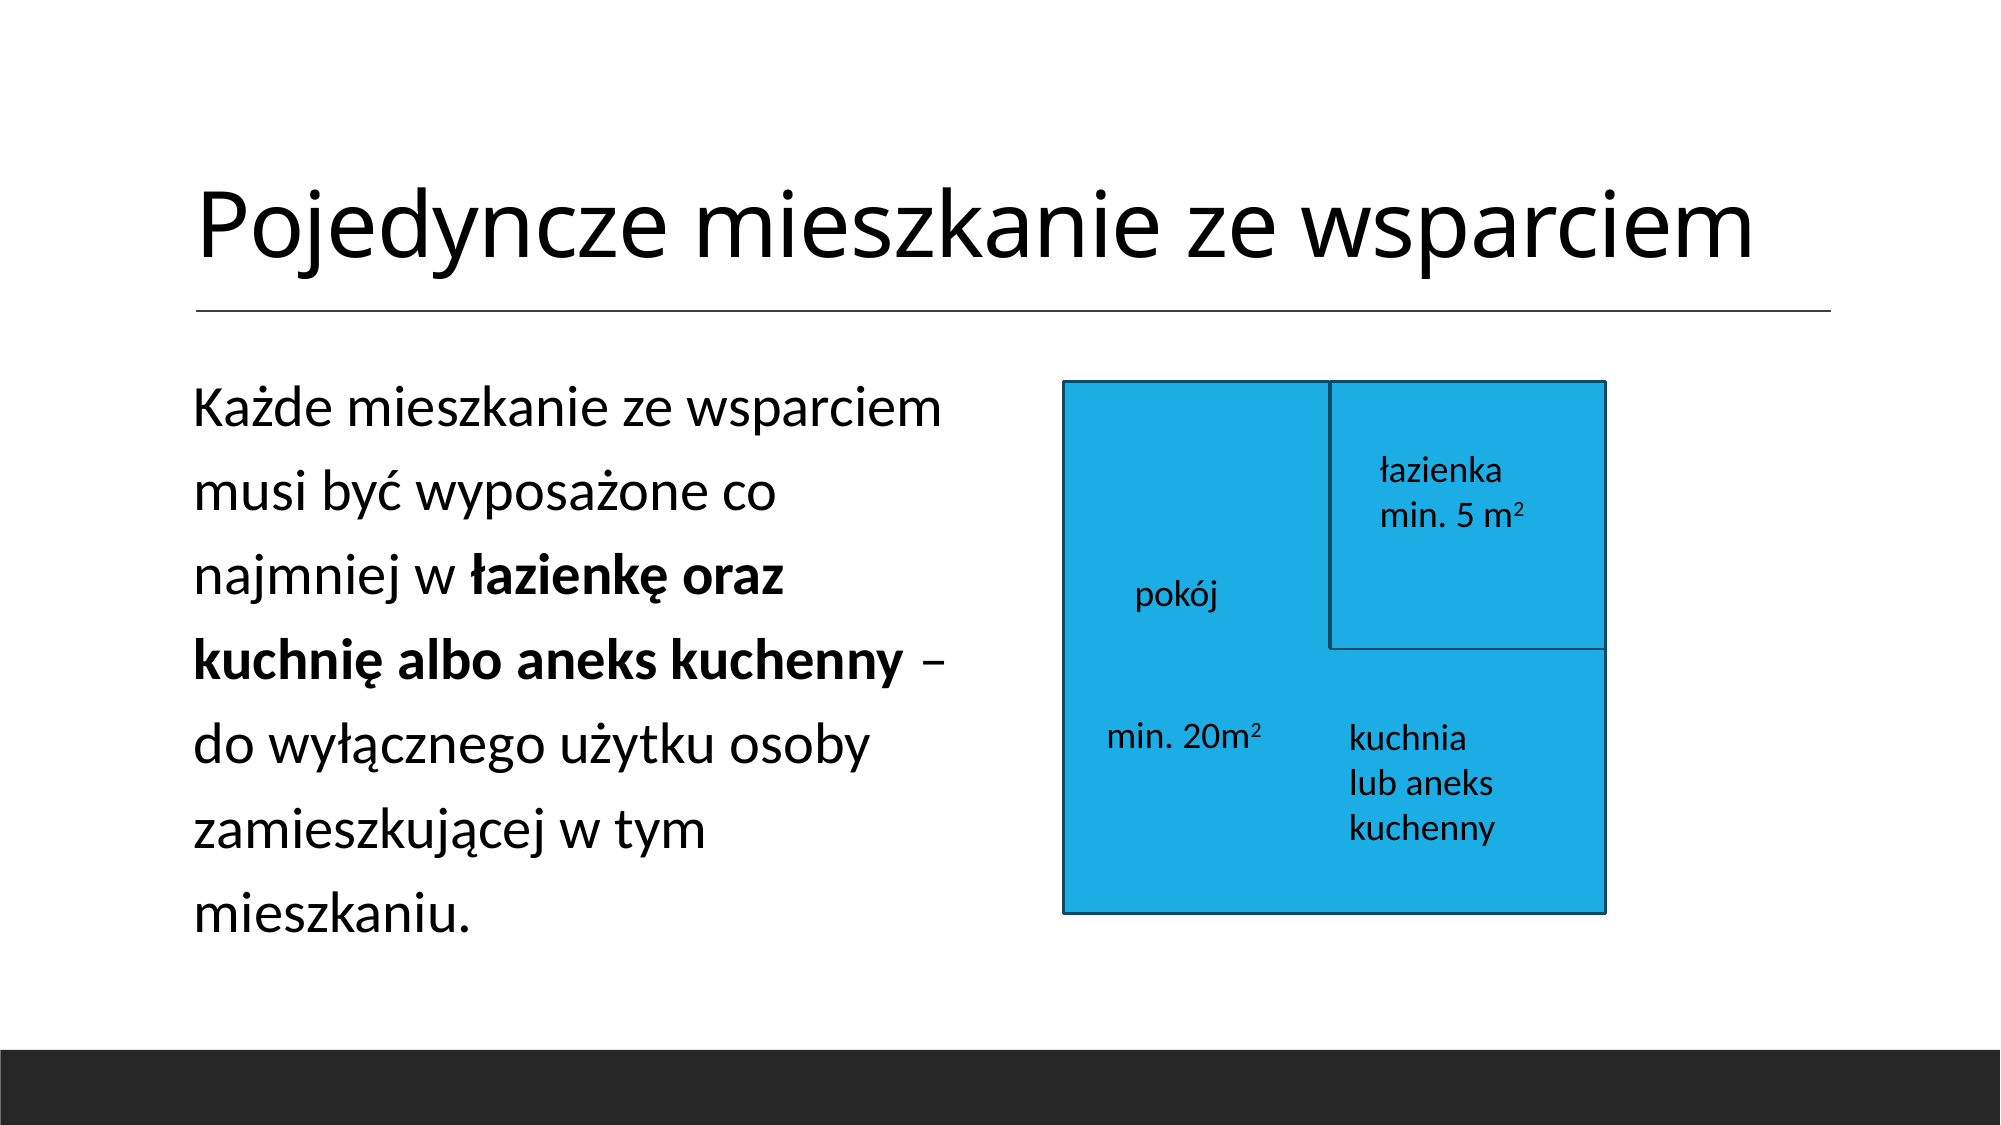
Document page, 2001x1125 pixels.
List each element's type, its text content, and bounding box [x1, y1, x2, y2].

text_box kuchnia lub aneks kuchenny [1334, 705, 1599, 856]
text_box min. 20m2 [1091, 703, 1335, 764]
text_box [1329, 380, 1607, 650]
title Pojedyncze mieszkanie ze wsparciem [180, 47, 1830, 285]
text_box pokój [1119, 561, 1331, 622]
text_box łazienka min. 5 m2 [1364, 437, 1576, 543]
text_box [1062, 380, 1607, 915]
list Każde mieszkanie ze wsparciem musi być wyposażone co najmniej w łazienkę oraz kuchnię albo aneks kuchenny – do wyłącznego użytku osoby zamieszkującej w tym mieszkaniu. [180, 345, 987, 963]
